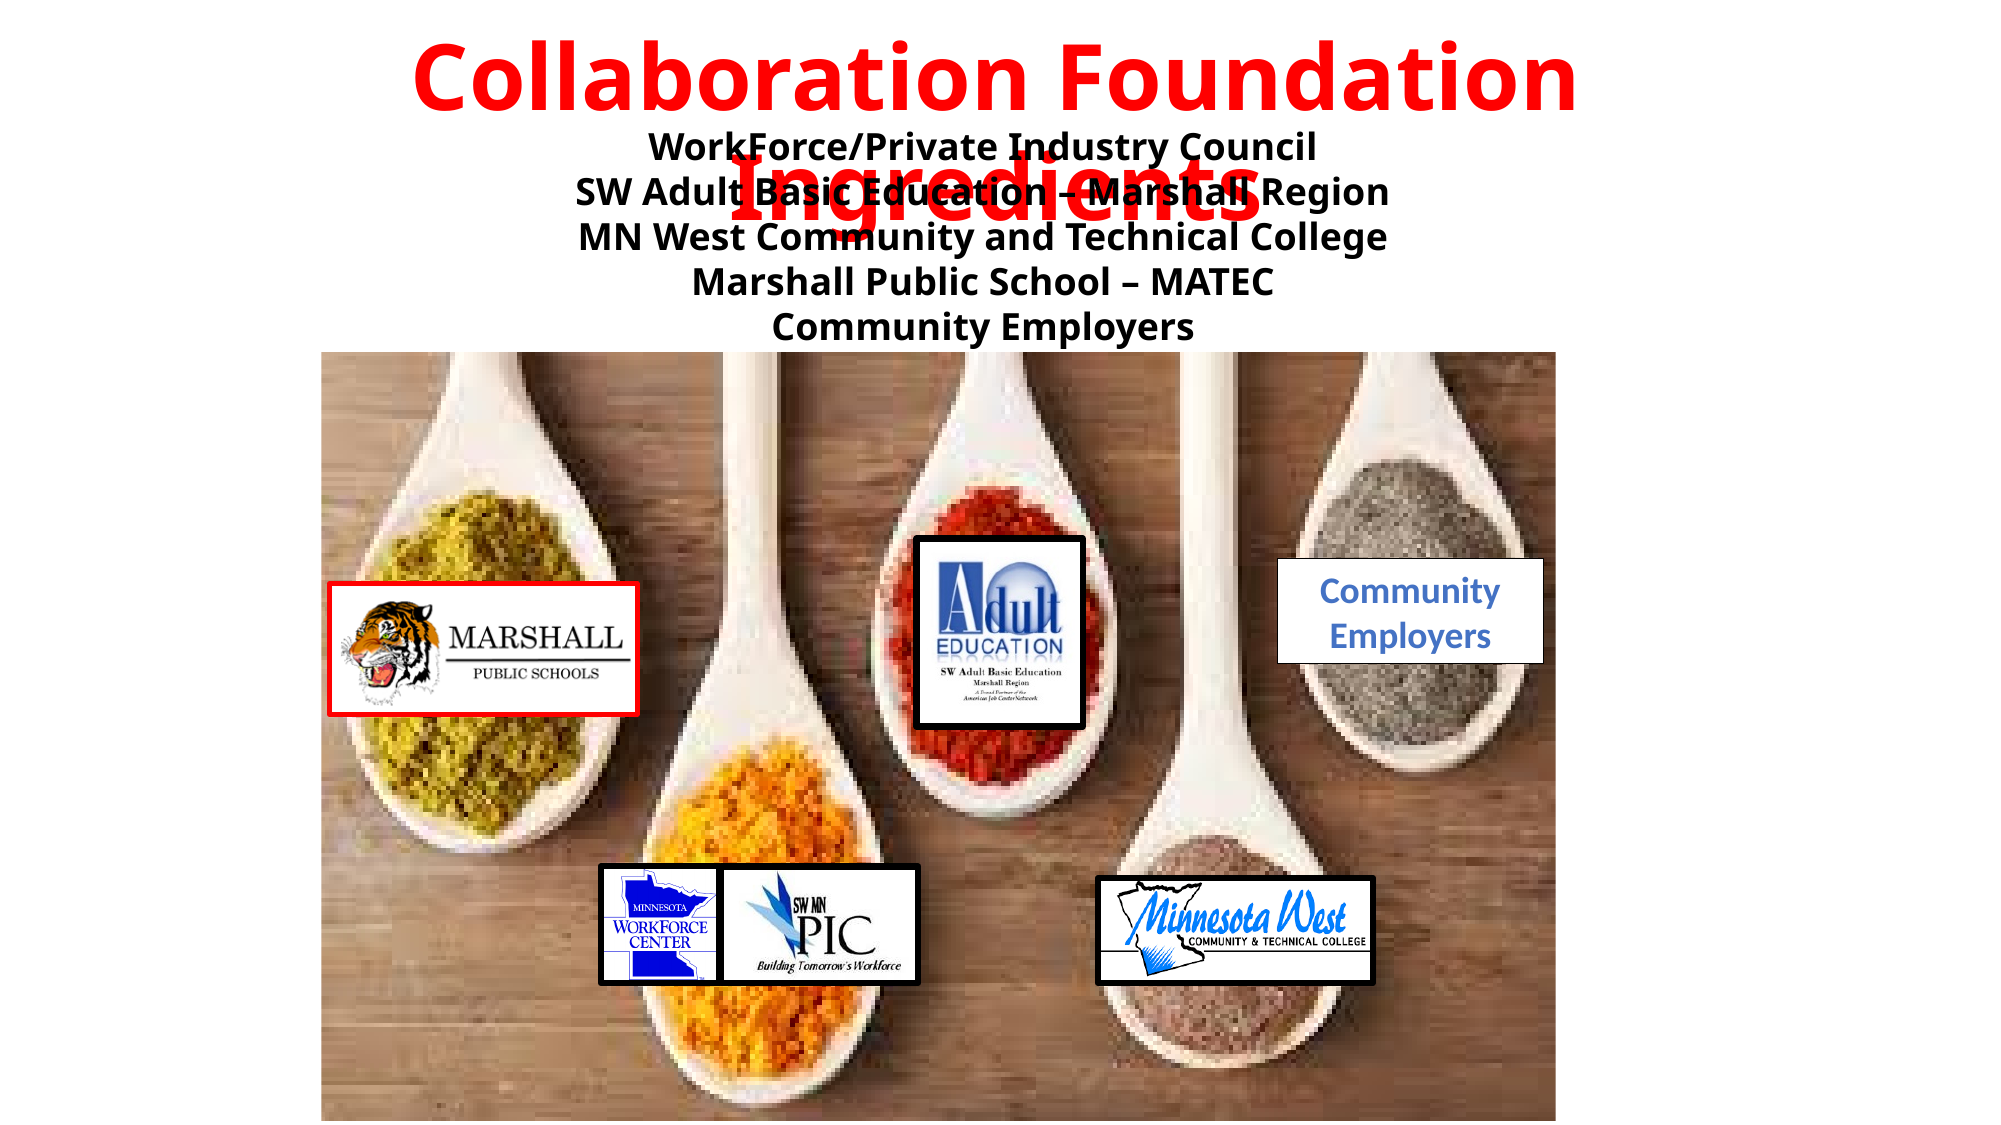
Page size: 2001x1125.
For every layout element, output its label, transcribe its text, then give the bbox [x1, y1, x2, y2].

text_box Collaboration Foundation Ingredients [133, 11, 1860, 246]
picture [321, 352, 1556, 1121]
text_box WorkForce/Private Industry Council SW Adult Basic Education – Marshall Region MN West Community and Technical College Marshall Public School – MATEC Community Employers [345, 115, 1622, 356]
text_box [603, 869, 916, 980]
